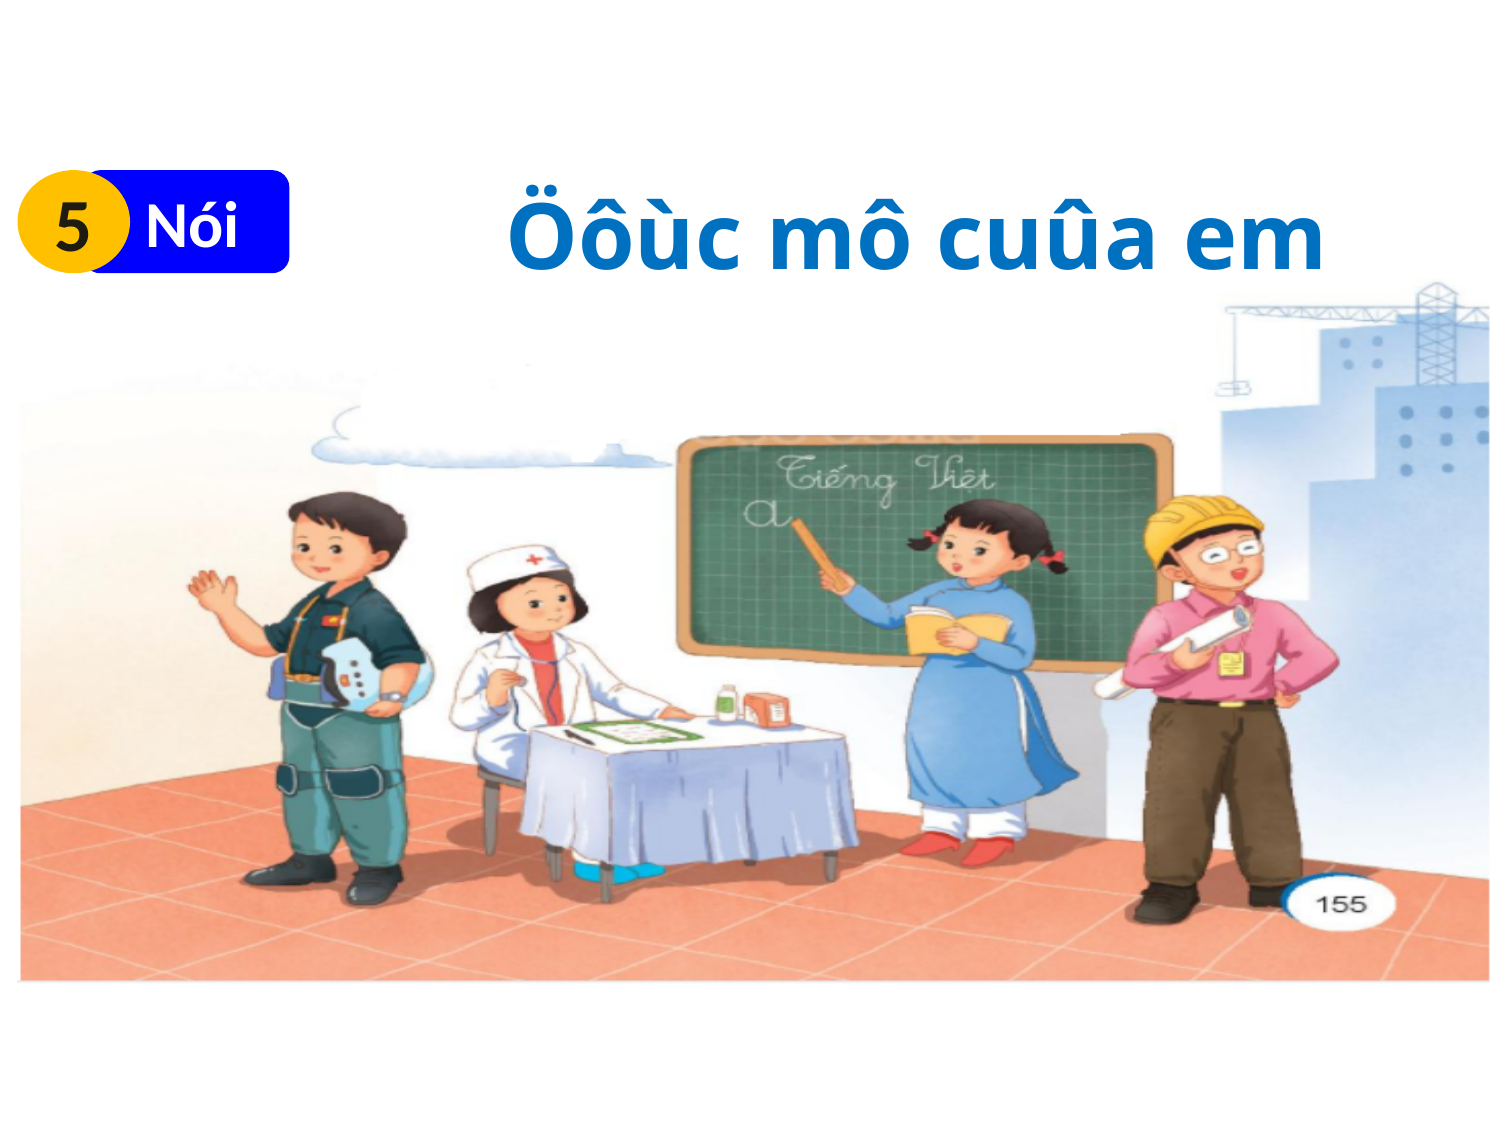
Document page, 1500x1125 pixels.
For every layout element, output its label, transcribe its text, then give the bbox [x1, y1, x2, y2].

title Öôùc mô cuûa em [410, 162, 1423, 271]
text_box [17, 169, 290, 274]
picture [17, 273, 1500, 985]
